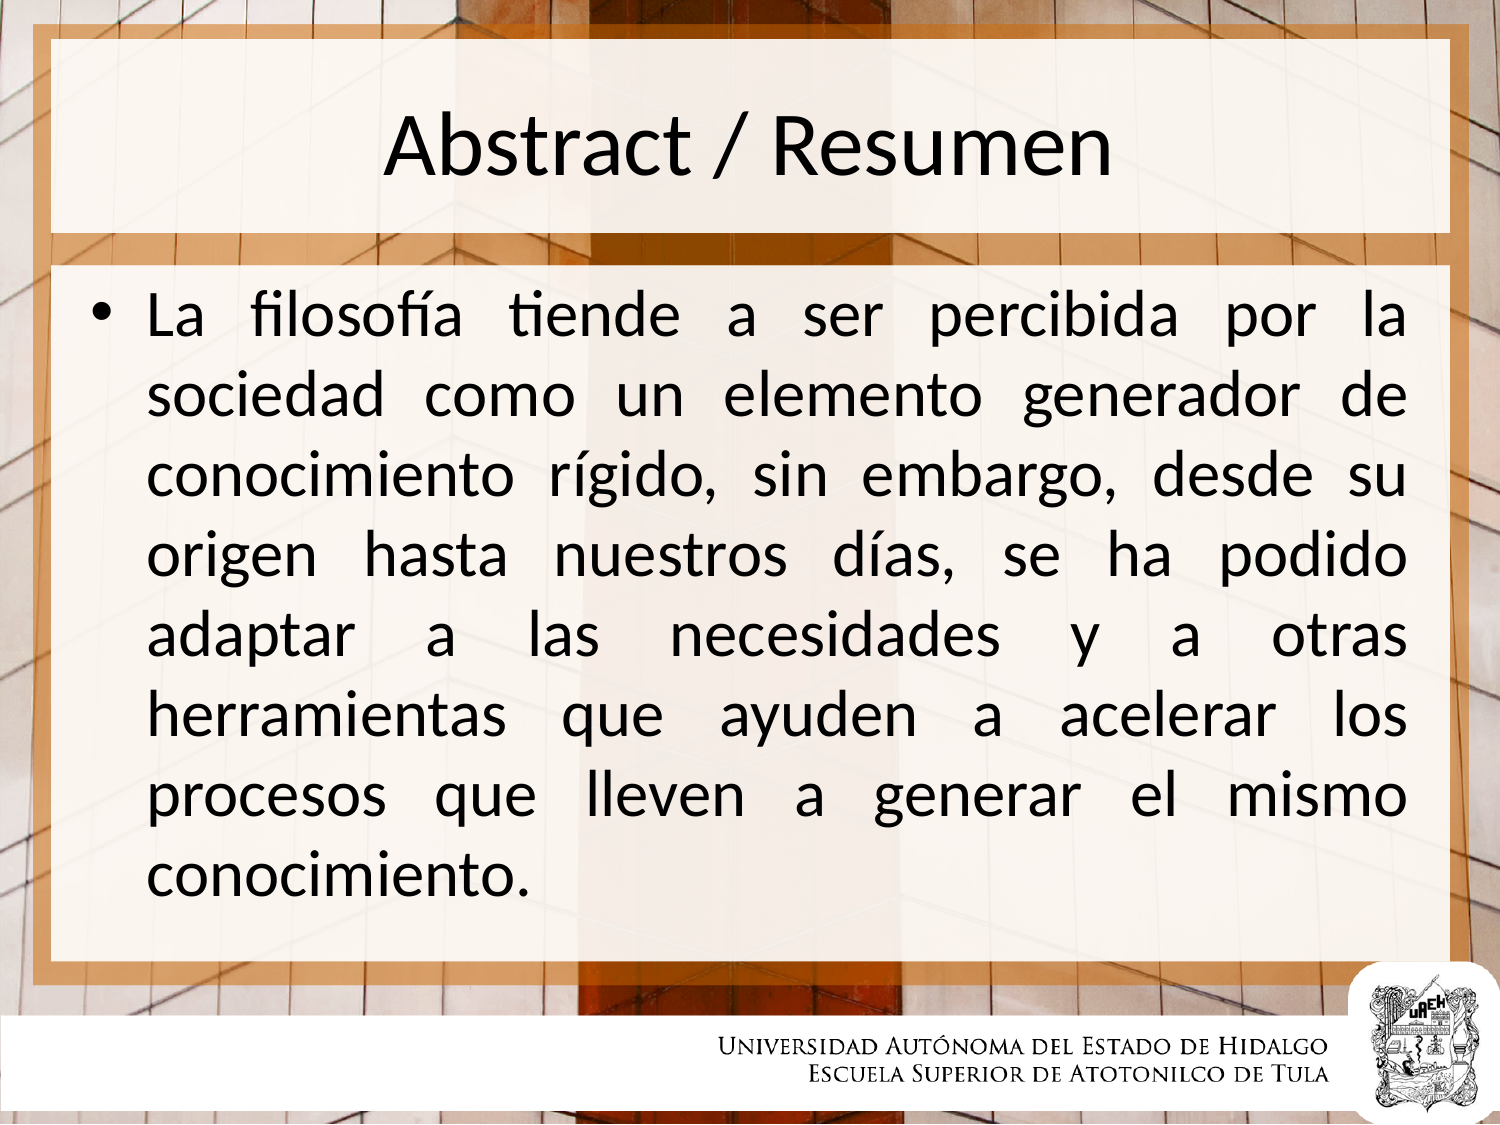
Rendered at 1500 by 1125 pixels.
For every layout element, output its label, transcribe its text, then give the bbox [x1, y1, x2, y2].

list La filosofía tiende a ser percibida por la sociedad como un elemento generador de conocimiento rígido, sin embargo, desde su origen hasta nuestros días, se ha podido adaptar a las necesidades y a otras herramientas que ayuden a acelerar los procesos que lleven a generar el mismo conocimiento. [75, 262, 1425, 1005]
title Abstract / Resumen [75, 45, 1425, 233]
picture [0, 0, 1500, 1125]
